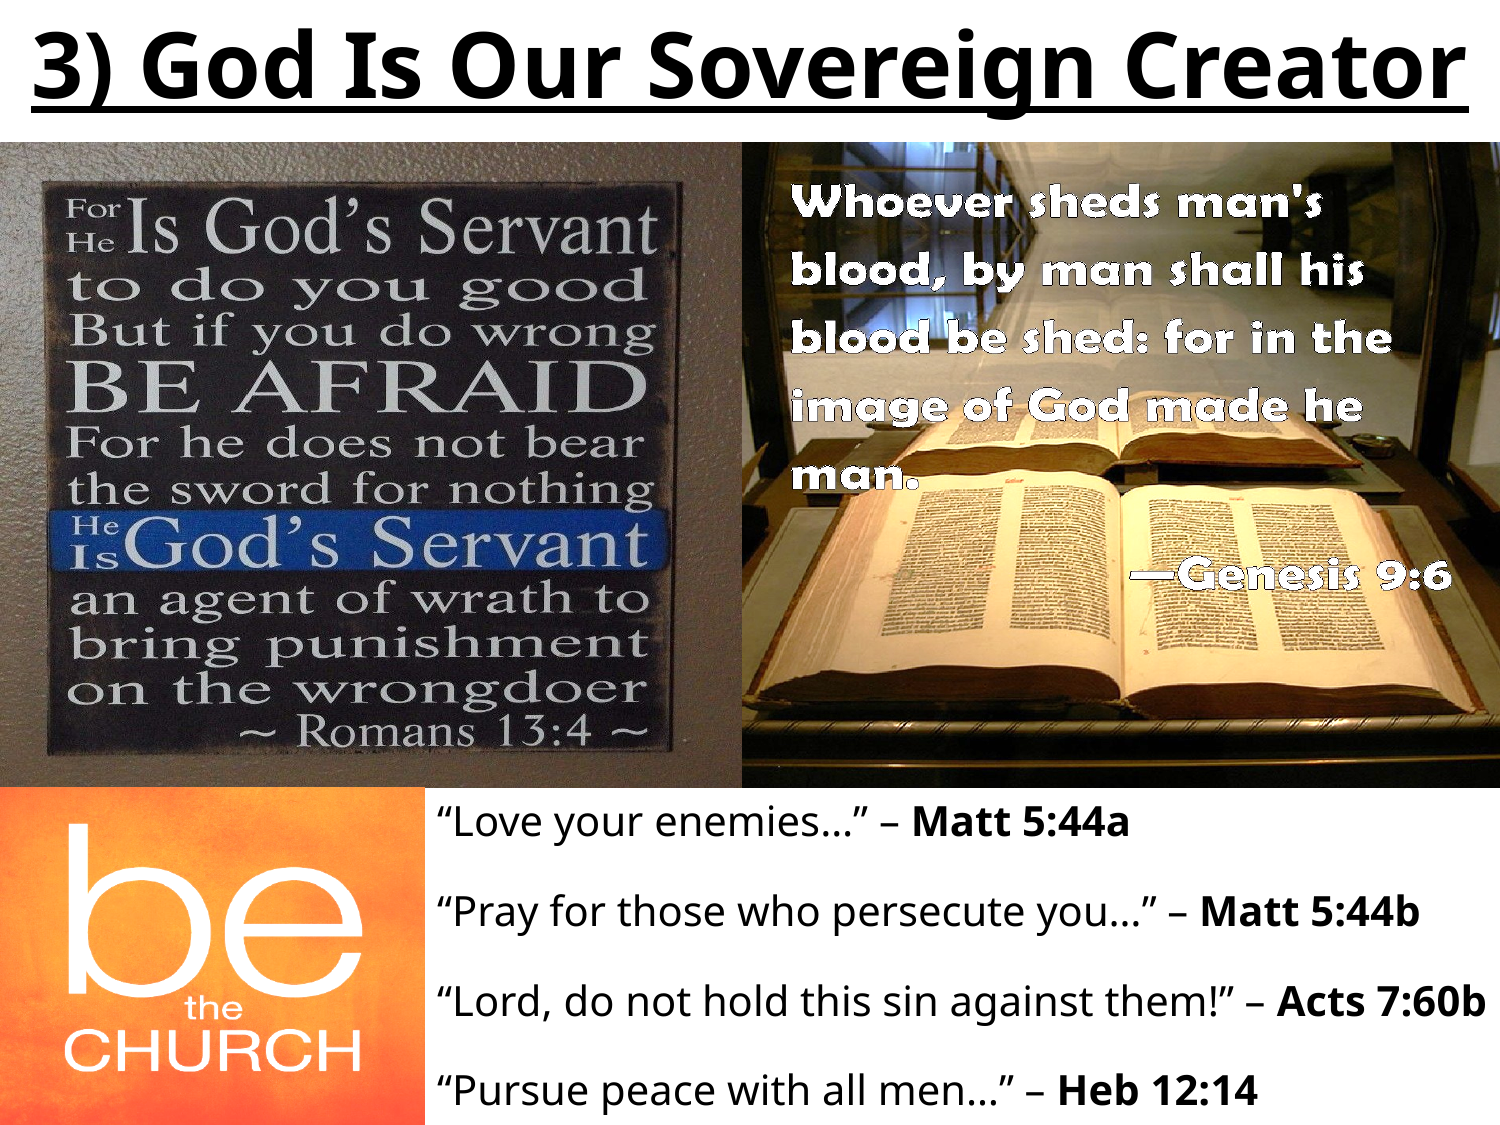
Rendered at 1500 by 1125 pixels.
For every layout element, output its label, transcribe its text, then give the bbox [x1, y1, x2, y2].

picture [0, 142, 1500, 1125]
text_box “Love your enemies…” – Matt 5:44a “Pray for those who persecute you…” – Matt 5:44b “Lord, do not hold this sin against them!” – Acts 7:60b “Pursue peace with all men…” – Heb 12:14 [424, 788, 1500, 1122]
text_box 3) God Is Our Sovereign Creator [0, 0, 1500, 125]
